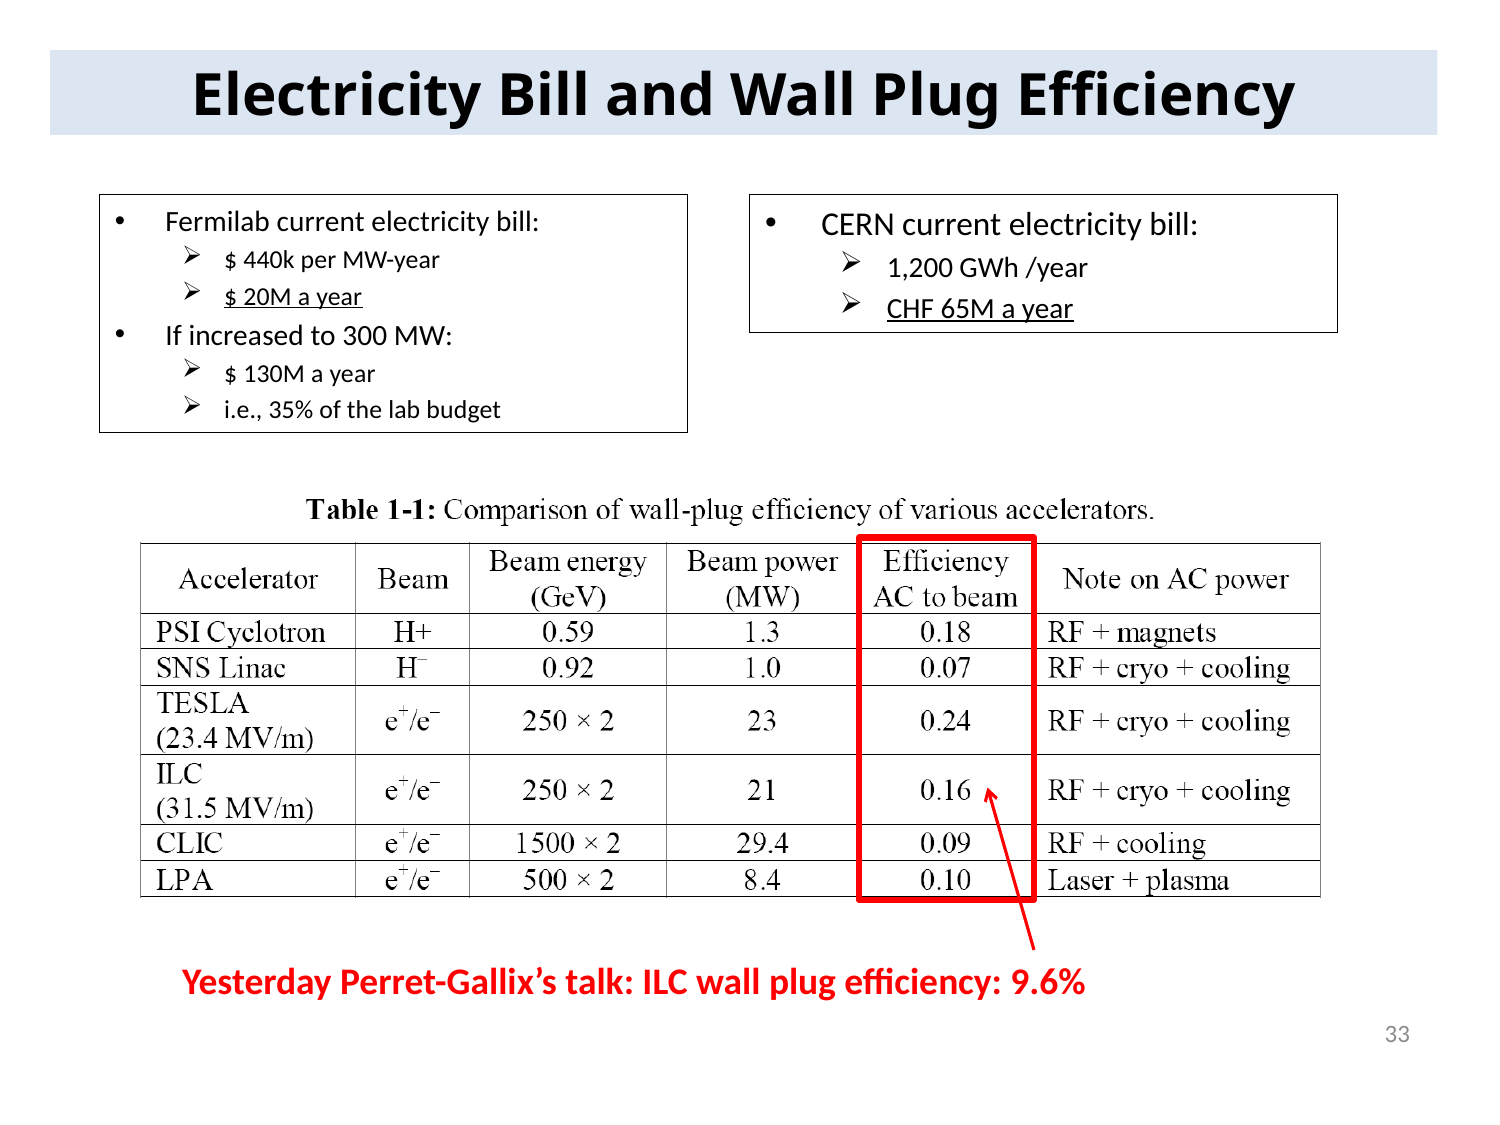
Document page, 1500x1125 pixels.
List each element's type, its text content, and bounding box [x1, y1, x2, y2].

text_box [987, 787, 1035, 951]
picture [127, 487, 1326, 908]
text_box CERN current electricity bill: 1,200 GWh /year CHF 65M a year [749, 194, 1338, 333]
slide_number 33 [1074, 1002, 1425, 1063]
text_box Yesterday Perret-Gallix’s talk: ILC wall plug efficiency: 9.6% [162, 949, 1107, 1010]
text_box Electricity Bill and Wall Plug Efficiency [50, 50, 1438, 135]
text_box Fermilab current electricity bill: $ 440k per MW-year $ 20M a year If increased to 300 MW: $ 130M a year i.e., 35% of the lab budget [99, 194, 688, 433]
